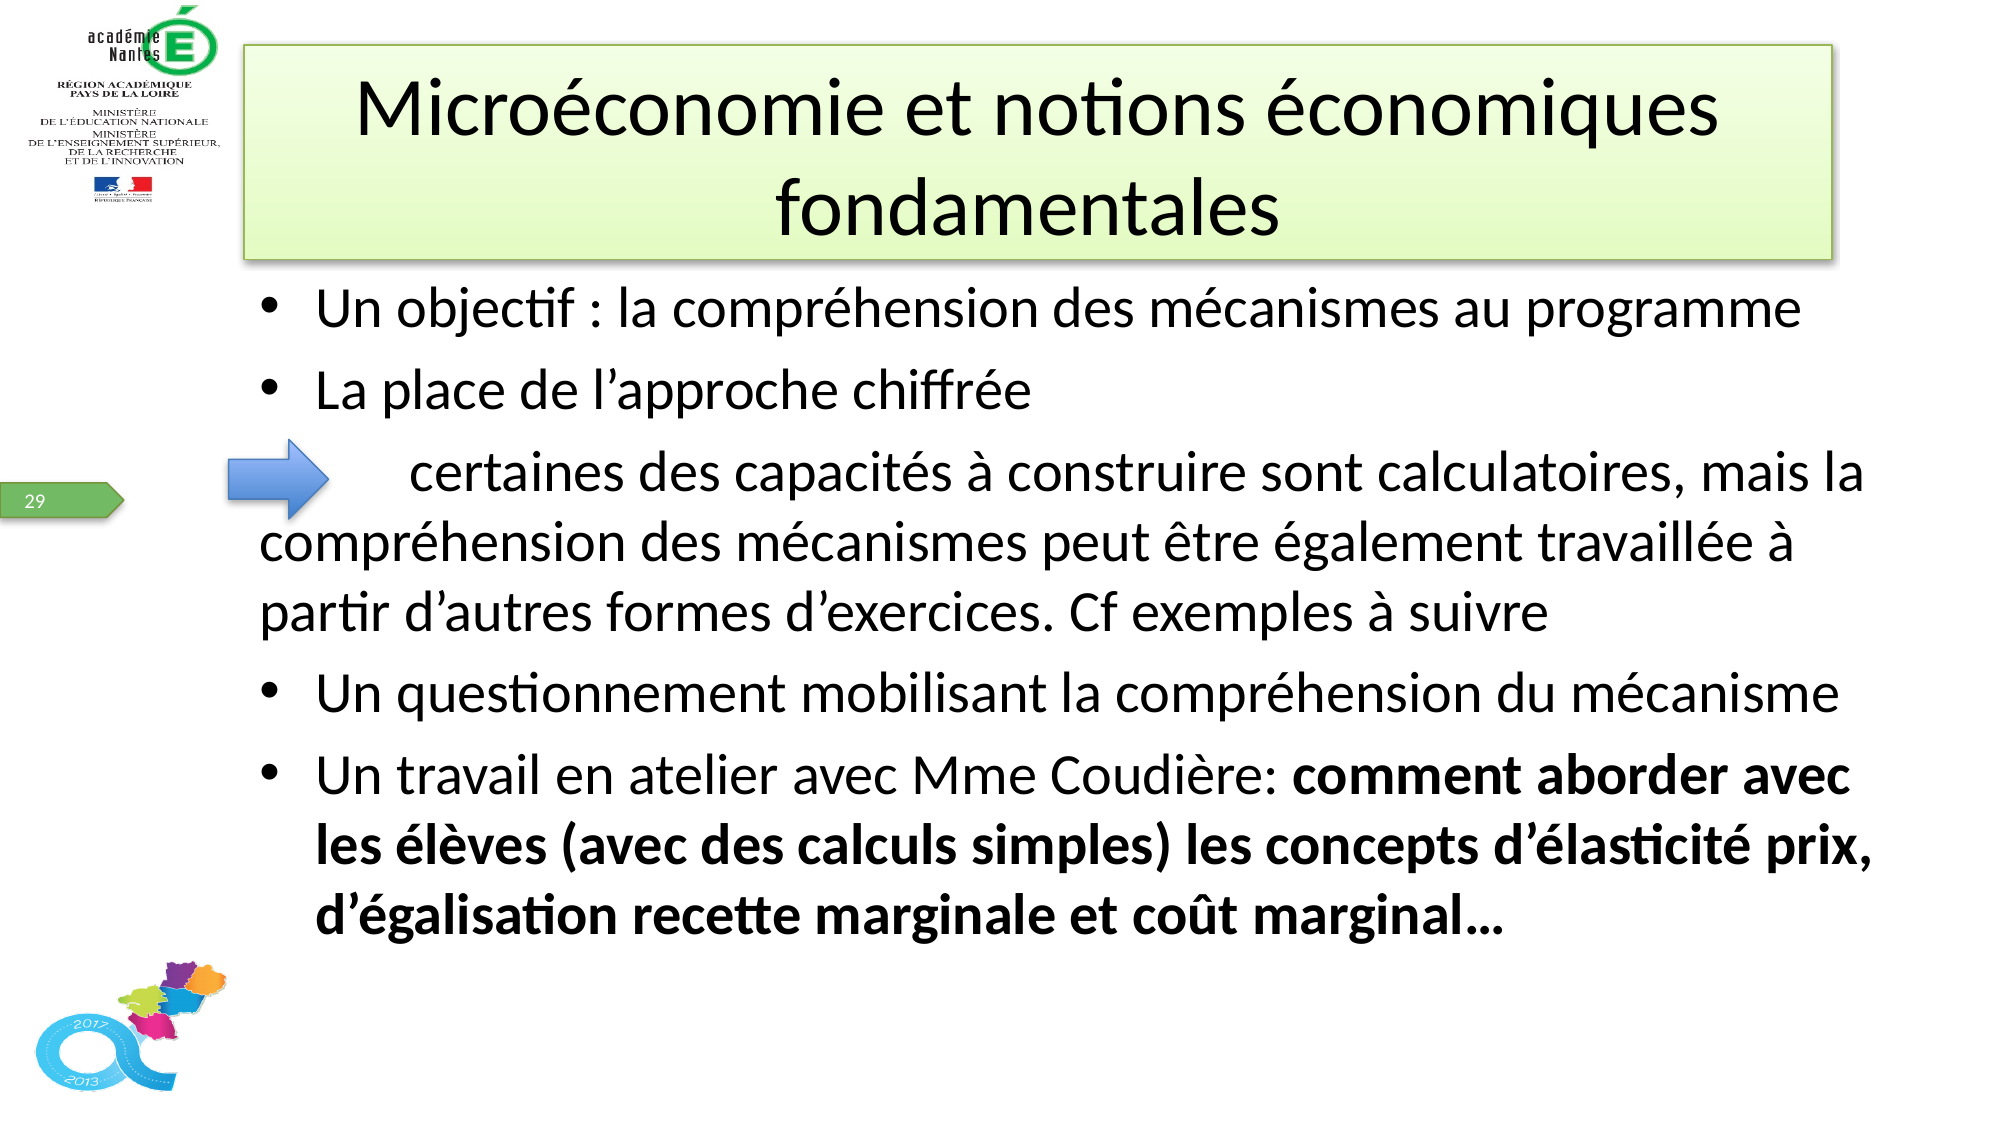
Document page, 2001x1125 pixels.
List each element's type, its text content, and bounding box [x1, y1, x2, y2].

list Un objectif : la compréhension des mécanismes au programme La place de l’approche chiffrée certaines des capacités à construire sont calculatoires, mais la compréhension des mécanismes peut être également travaillée à partir d’autres formes d’exercices. Cf exemples à suivre Un questionnement mobilisant la compréhension du mécanisme Un travail en atelier avec Mme Coudière: comment aborder avec les élèves (avec des calculs simples) les concepts d’élasticité prix, d’égalisation recette marginale et coût marginal… [244, 262, 1900, 1005]
text_box Microéconomie et notions économiques fondamentales [243, 44, 1833, 260]
text_box [227, 438, 330, 520]
picture [28, 5, 220, 202]
